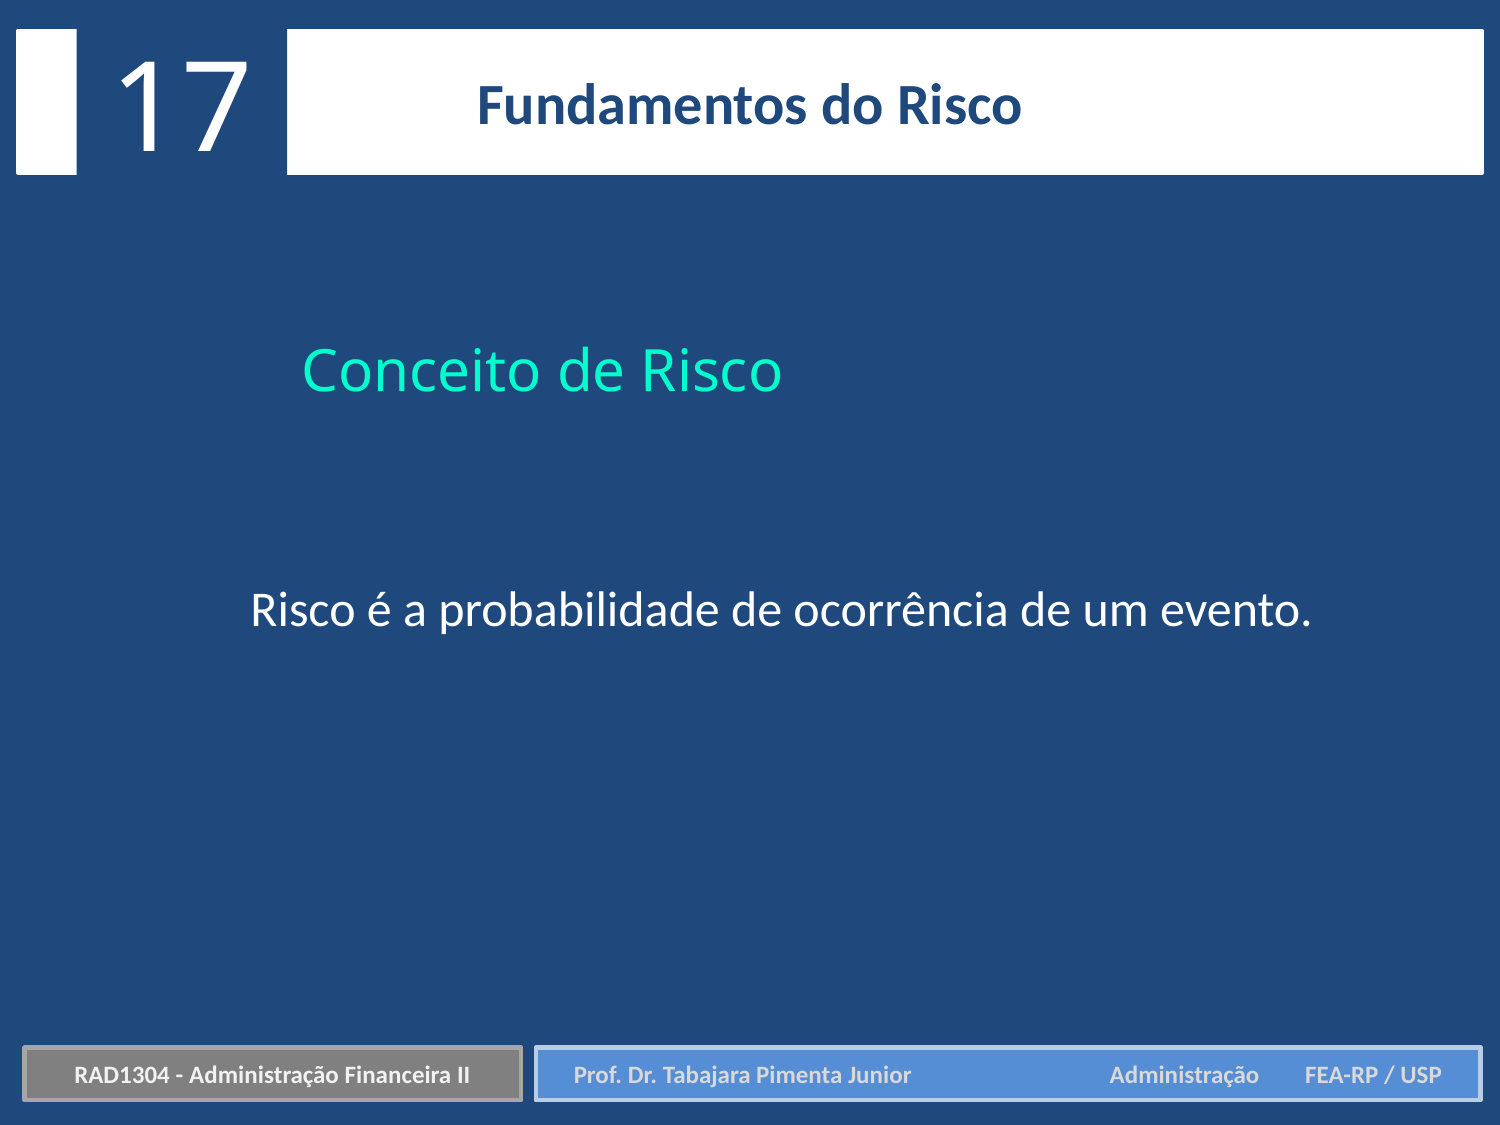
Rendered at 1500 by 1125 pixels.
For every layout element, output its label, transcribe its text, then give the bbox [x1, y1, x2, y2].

text_box Fundamentos do Risco [348, 58, 1152, 144]
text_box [24, 1047, 1493, 1101]
text_box 17 [76, 19, 288, 184]
text_box Conceito de Risco [287, 326, 1336, 411]
text_box [16, 29, 76, 175]
text_box Risco é a probabilidade de ocorrência de um evento. [192, 539, 1372, 645]
text_box [288, 29, 1484, 175]
